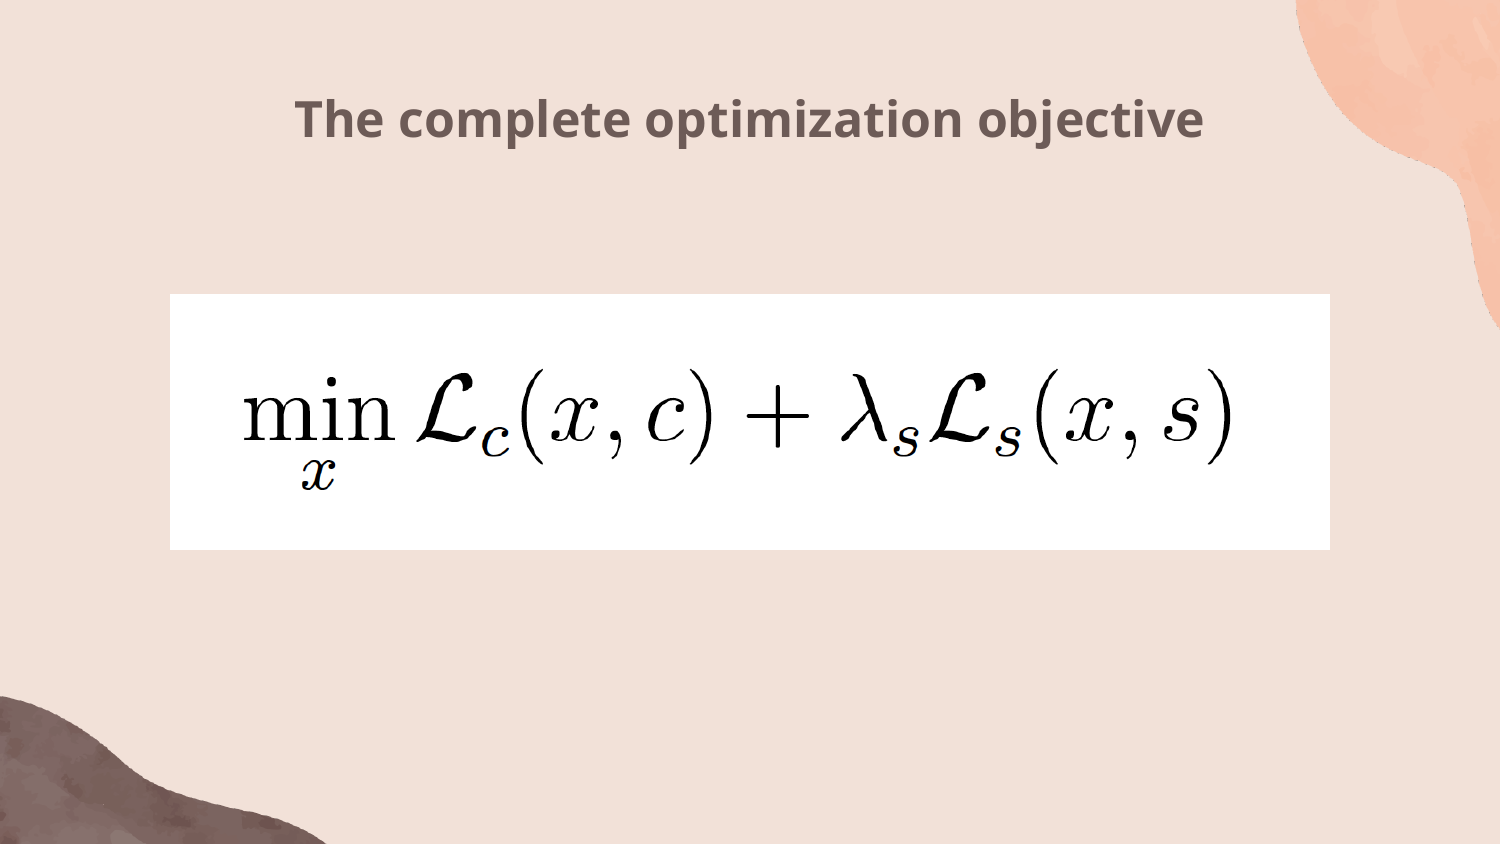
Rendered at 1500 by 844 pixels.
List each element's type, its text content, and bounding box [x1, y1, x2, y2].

picture [0, 0, 1500, 844]
title The complete optimization objective [118, 72, 1382, 167]
